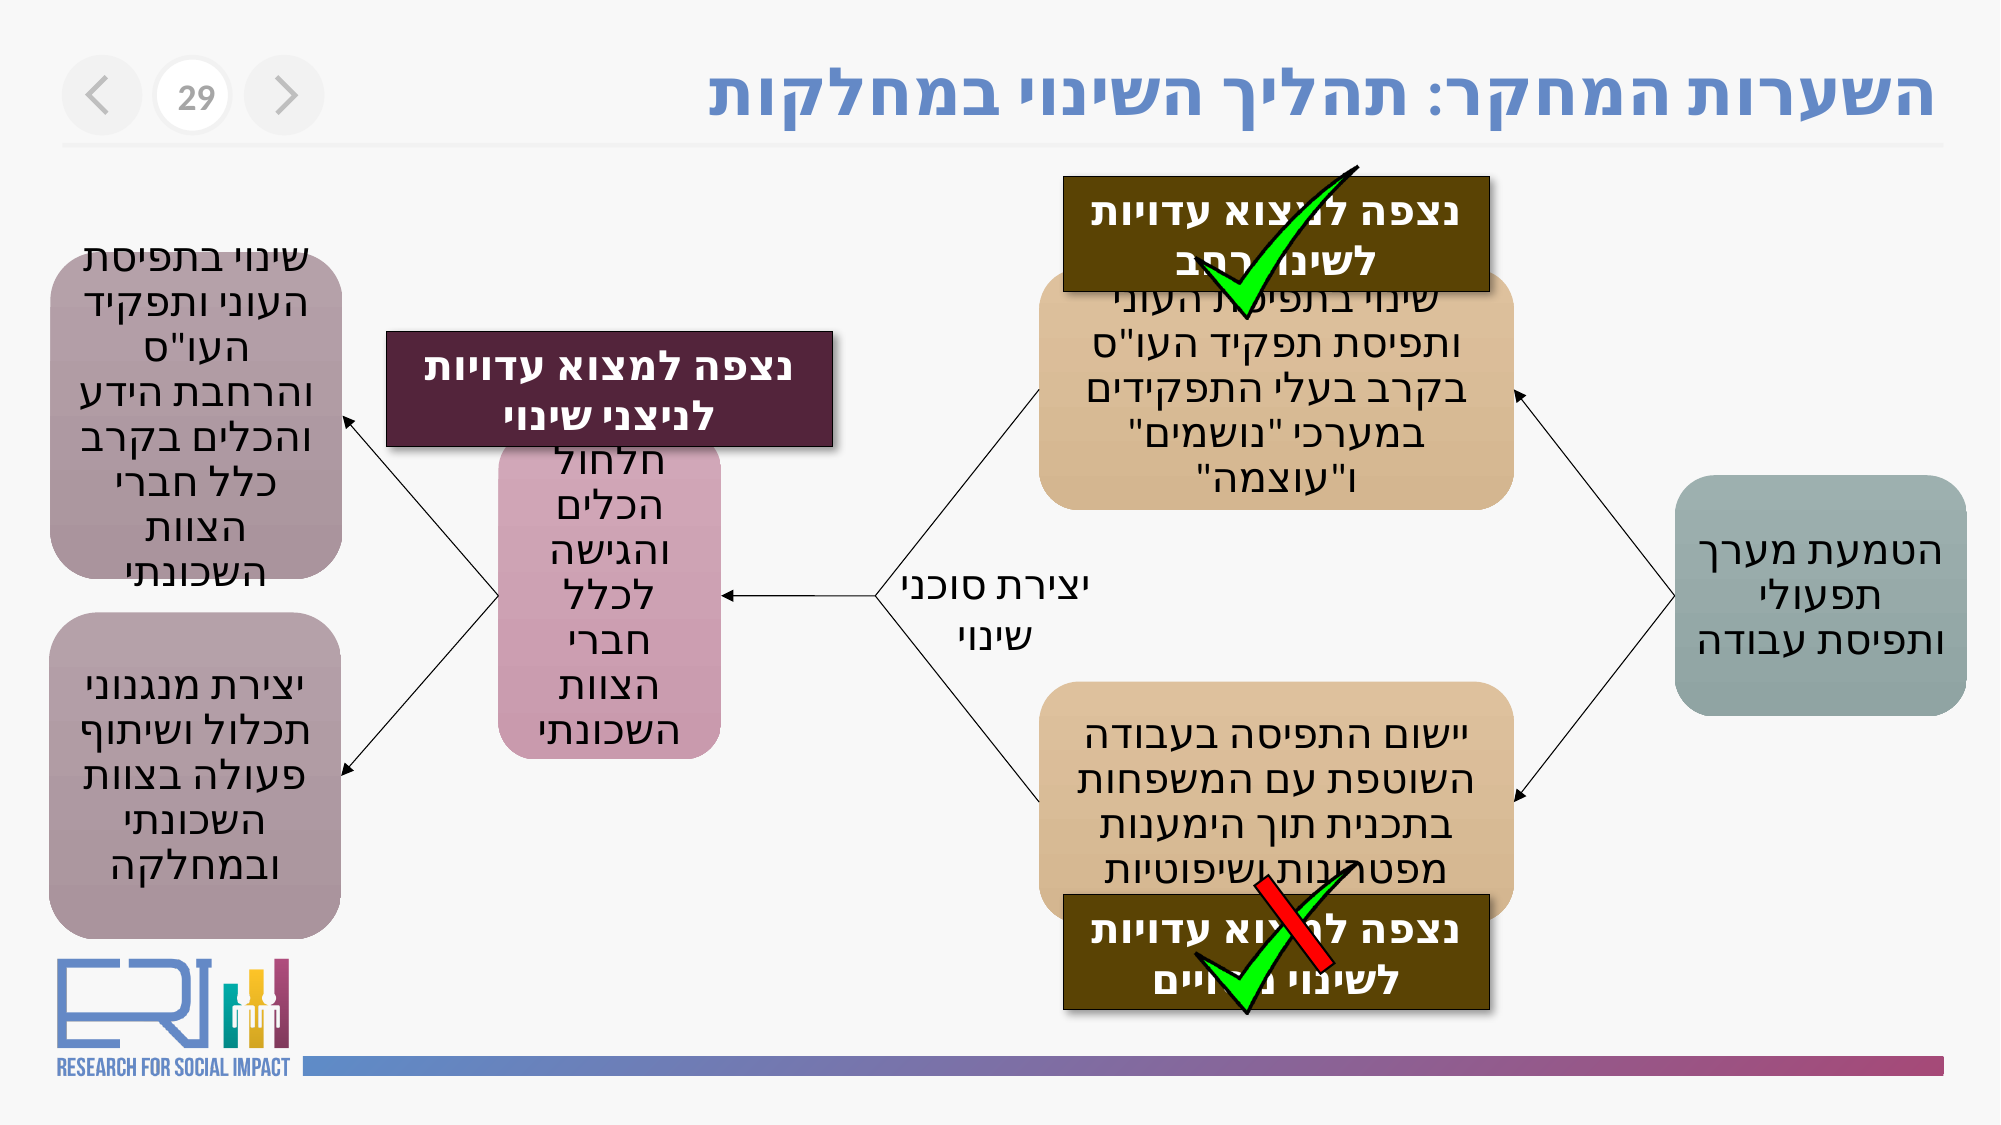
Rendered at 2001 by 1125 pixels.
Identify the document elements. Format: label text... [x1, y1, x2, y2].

text_box נצפה למצוא עדויות לשינוי רחב [1360, 176, 1490, 292]
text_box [341, 595, 499, 776]
text_box שינוי בתפיסת העוני ותפקיד העו"ס והרחבת הידע והכלים בקרב כלל חברי הצוות השכונתי [50, 252, 343, 580]
text_box נצפה למצוא עדויות לשינוי מסויים [1360, 894, 1490, 1010]
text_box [1513, 595, 1675, 803]
picture [1193, 164, 1360, 320]
text_box יישום התפיסה בעבודה השוטפת עם המשפחות בתכנית תוך הימענות מפטרונות ושיפוטיות [1039, 681, 1514, 919]
text_box נצפה למצוא עדויות לשינוי רחב [1063, 176, 1193, 292]
text_box השערות המחקר: תהליך השינוי במחלקות [422, 41, 1954, 137]
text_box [342, 415, 499, 595]
text_box נצפה למצוא עדויות לשינוי מסויים [1063, 894, 1193, 1010]
text_box חלחול הכלים והגישה לכלל חברי הצוות השכונתי [499, 458, 722, 760]
text_box שינוי בתפיסת העוני ותפיסת תפקיד העו"ס בקרב בעלי התפקידים במערכי "נושמים" ו"עוצמה" [1039, 273, 1514, 511]
text_box יצירת מנגנוני תכלול ושיתוף פעולה בצוות השכונתי ובמחלקה [48, 612, 342, 940]
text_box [875, 595, 1040, 803]
text_box נצפה למצוא עדויות לניצני שינוי [386, 331, 833, 447]
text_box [875, 389, 1040, 595]
text_box יצירת סוכני שינוי [1040, 550, 1116, 666]
picture [34, 938, 313, 1096]
picture [1193, 860, 1360, 1015]
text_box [1513, 389, 1675, 595]
text_box הטמעת מערך תפעולי ותפיסת עבודה [1675, 475, 1968, 717]
text_box 29 [159, 65, 231, 126]
